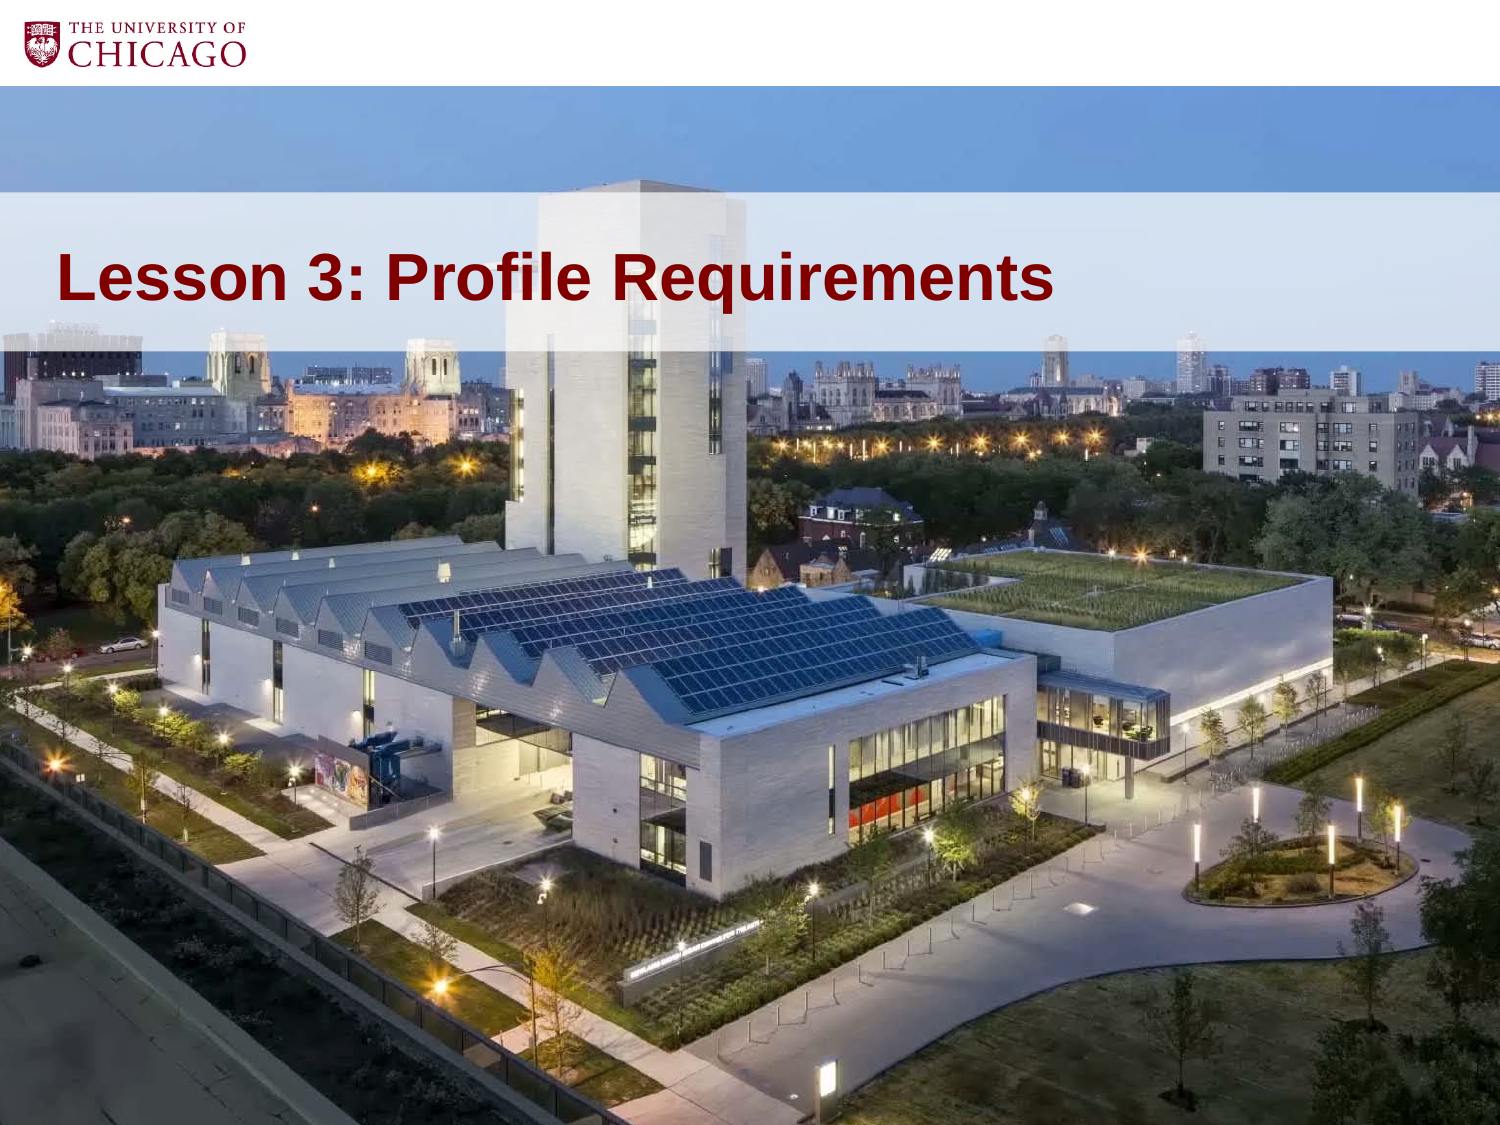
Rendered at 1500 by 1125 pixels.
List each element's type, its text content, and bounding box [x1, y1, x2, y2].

picture [0, 352, 1500, 1125]
title Lesson 3: Profile Requirements [41, 207, 1392, 341]
picture [0, 0, 1500, 192]
